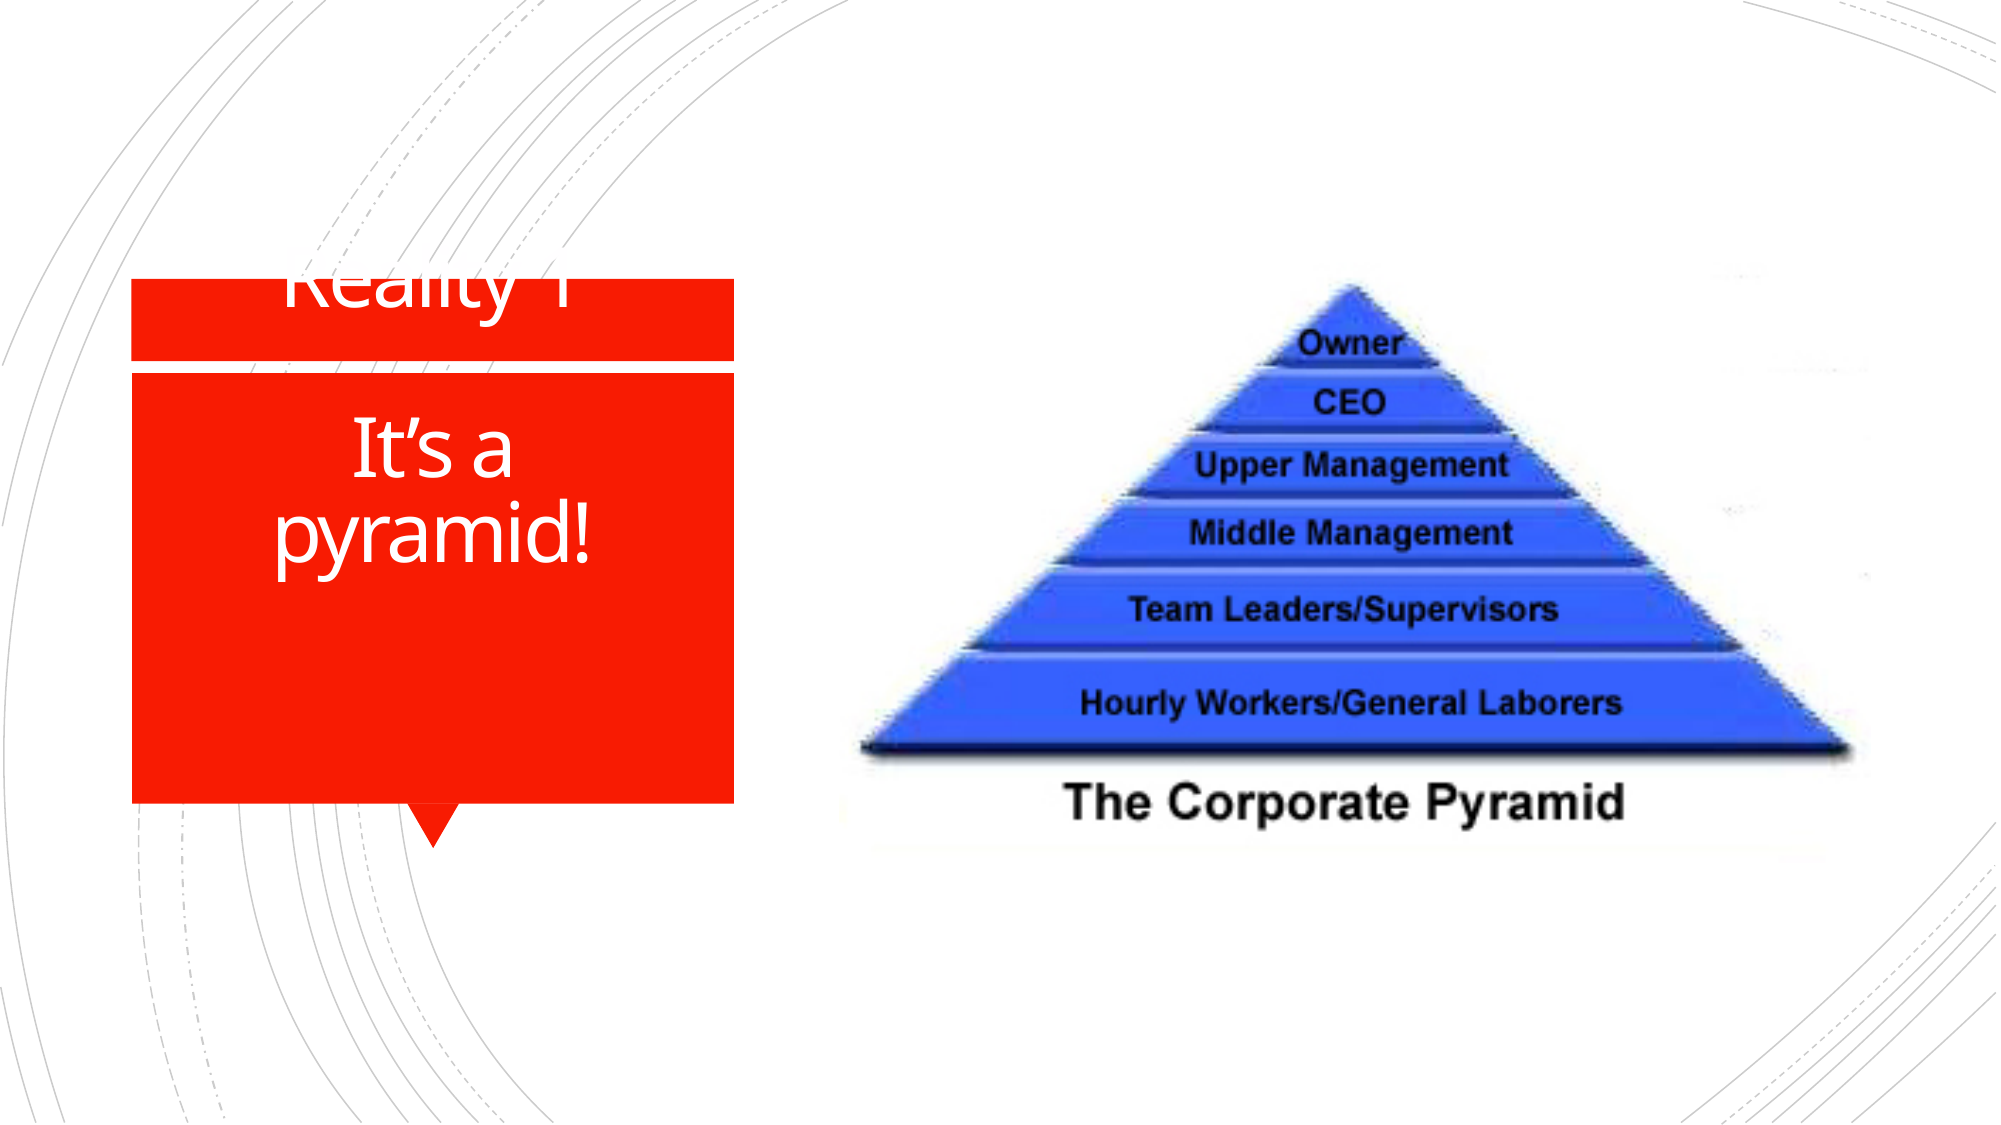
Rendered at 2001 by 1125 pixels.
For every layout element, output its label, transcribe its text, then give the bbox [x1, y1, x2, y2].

title Reality 1 It’s a pyramid! [145, 208, 720, 611]
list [839, 131, 1871, 993]
